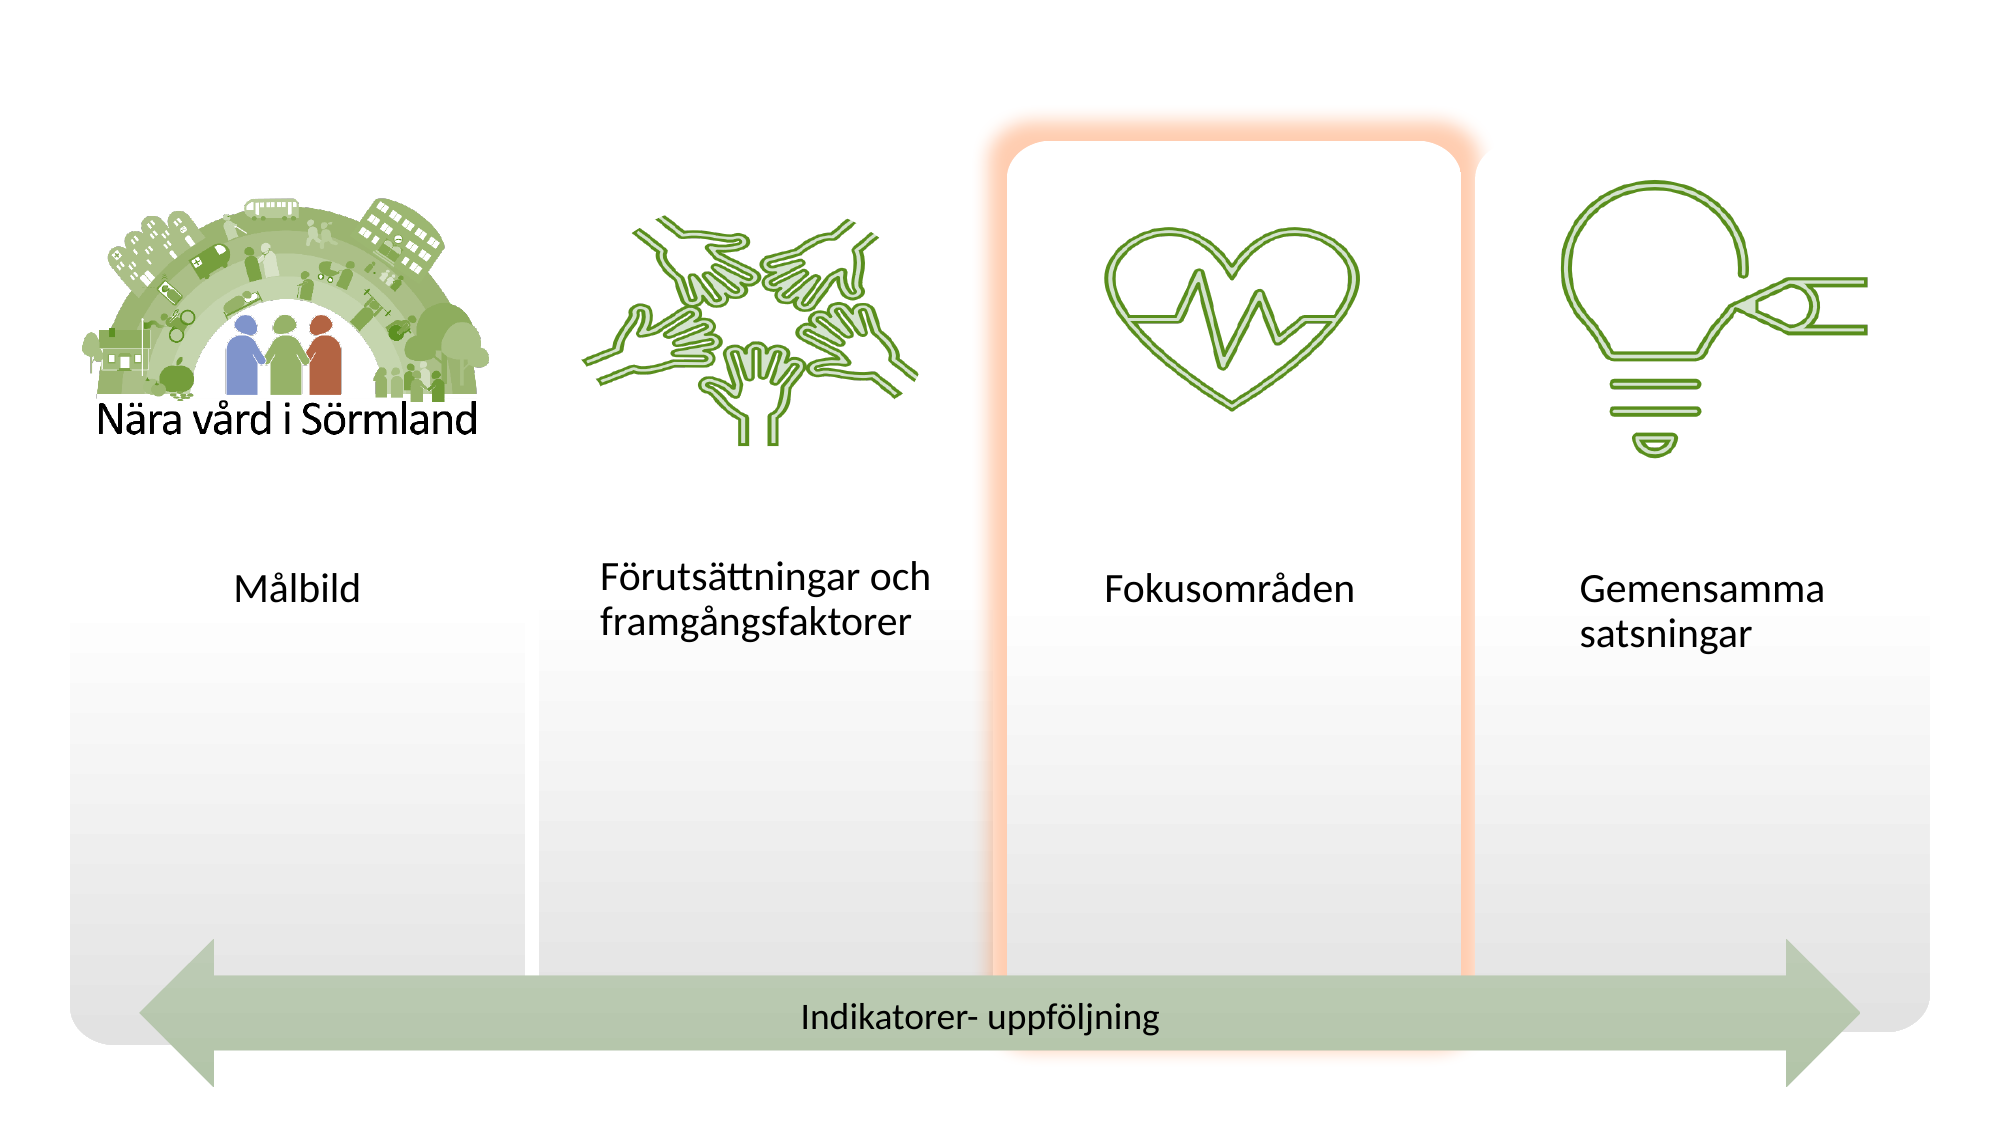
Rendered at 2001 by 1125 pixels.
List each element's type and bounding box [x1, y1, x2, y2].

text_box [70, 127, 1930, 1088]
picture [81, 186, 489, 472]
